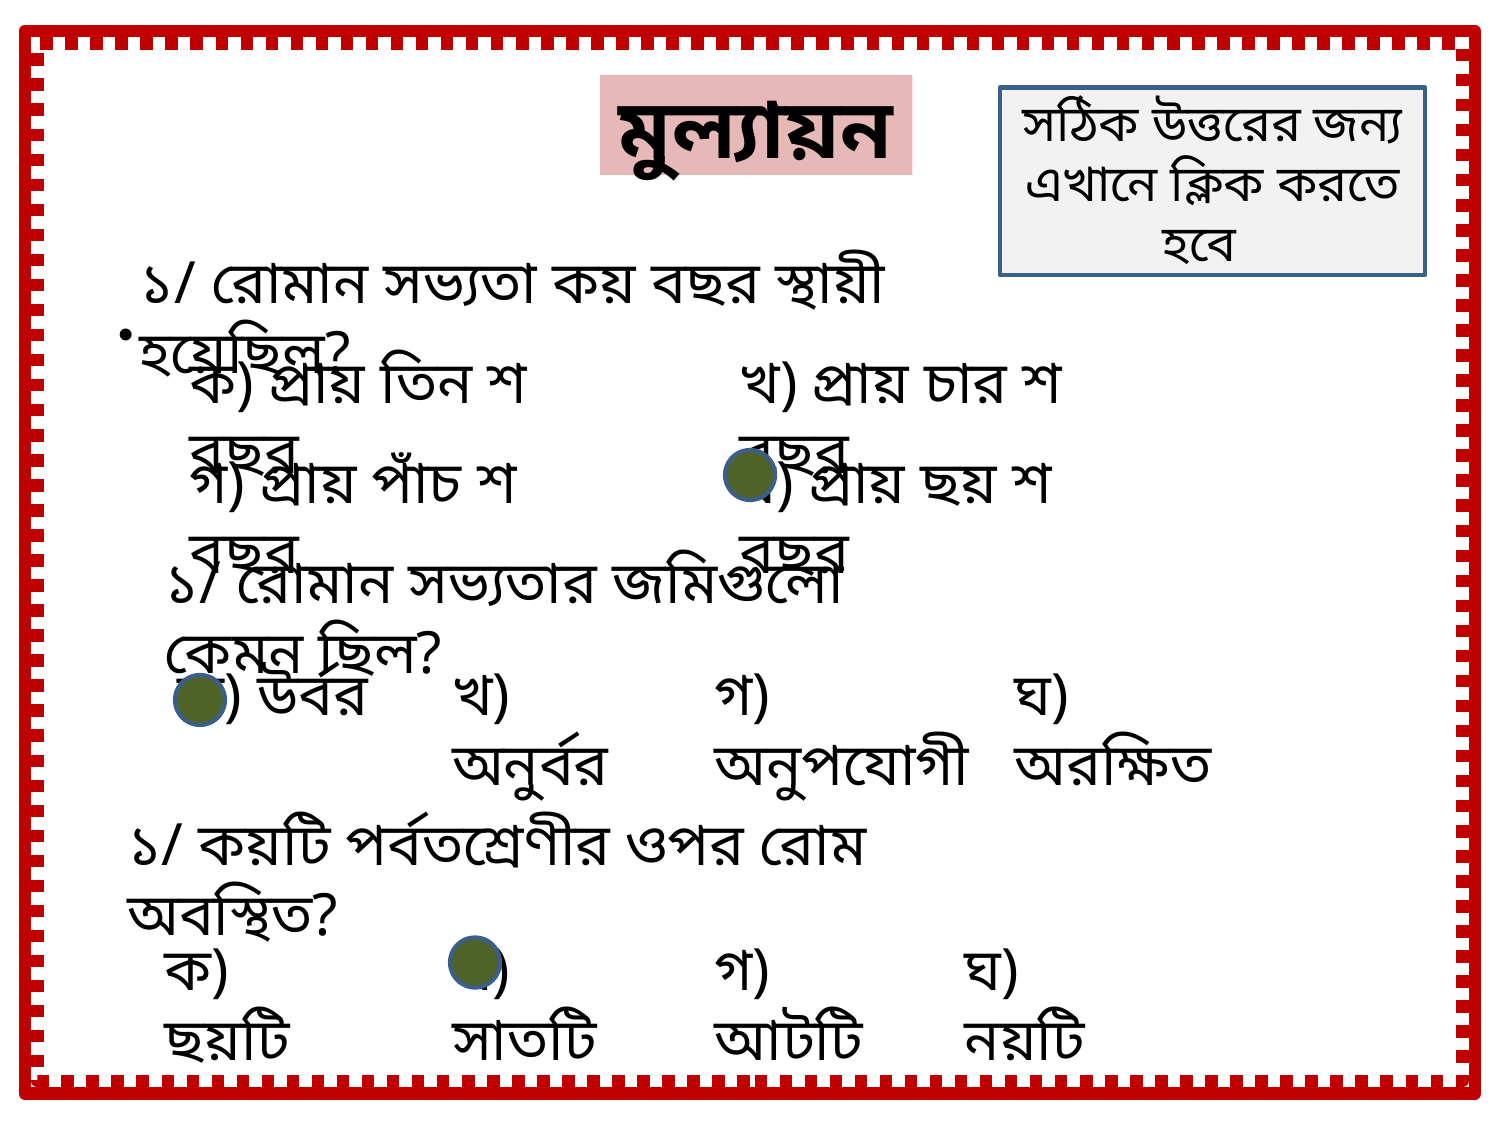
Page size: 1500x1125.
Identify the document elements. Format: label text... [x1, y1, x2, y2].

text_box ১/ কয়টি পর্বতশ্রেণীর ওপর রোম অবস্থিত? [112, 799, 925, 955]
text_box খ) সাতটি [437, 924, 663, 1080]
text_box গ) আটটি [699, 924, 925, 1080]
text_box ক) প্রায় তিন শ বছর [174, 337, 638, 437]
text_box ক) উর্বর [162, 650, 388, 735]
text_box সঠিক উত্তরের জন্য এখানে ক্লিক করতে হবে [998, 85, 1427, 277]
text_box ১/ রোমান সভ্যতা কয় বছর স্থায়ী হয়েছিল? [124, 237, 938, 393]
text_box [447, 935, 503, 990]
text_box খ) অনুর্বর [437, 649, 675, 805]
text_box গ) অনুপযোগী [699, 649, 988, 805]
text_box ঘ) প্রায় ছয় শ বছর [724, 493, 1188, 593]
text_box ক) ছয়টি [150, 924, 338, 1080]
text_box [172, 672, 228, 728]
text_box [35, 42, 1464, 1083]
text_box ঘ) অরক্ষিত [999, 649, 1275, 805]
text_box গ) প্রায় পাঁচ শ বছর [174, 437, 638, 593]
text_box [722, 447, 778, 503]
text_box ১/ রোমান সভ্যতার জমিগুলো কেমন ছিল? [149, 537, 975, 693]
text_box [23, 29, 1477, 1096]
text_box খ) প্রায় চার শ বছর [724, 337, 1188, 493]
text_box ঘ) নয়টি [950, 924, 1138, 1080]
